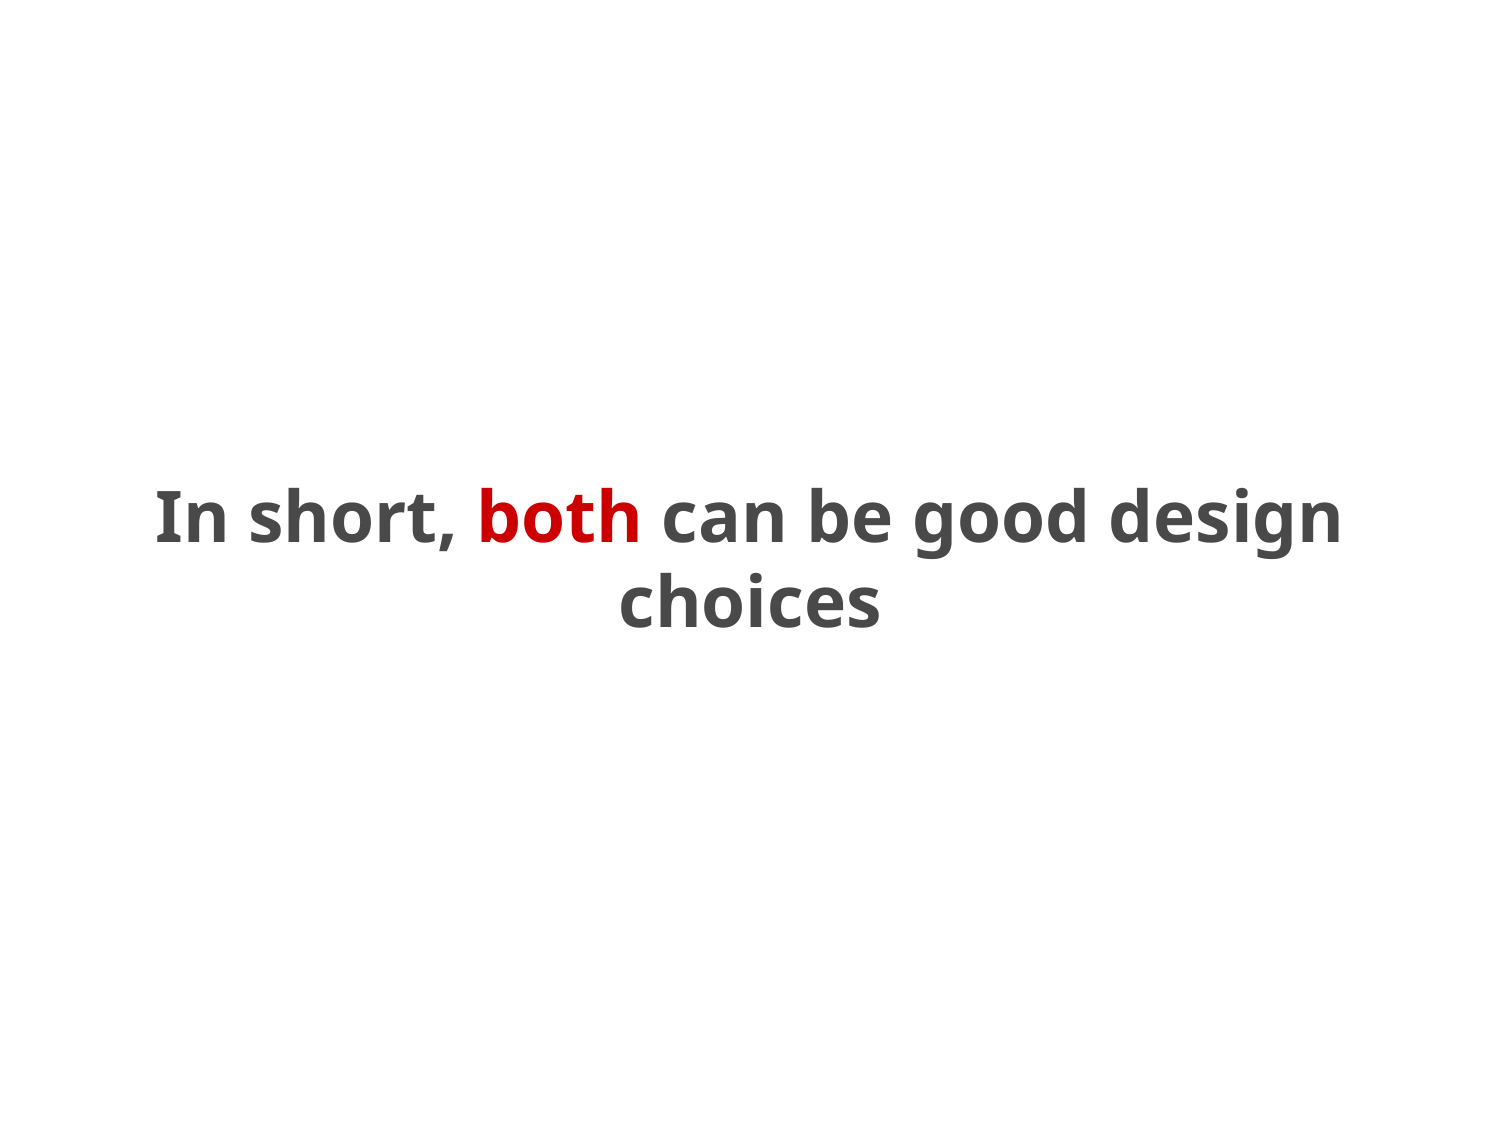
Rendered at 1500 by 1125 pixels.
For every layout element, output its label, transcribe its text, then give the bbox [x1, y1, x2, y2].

title In short, both can be good design choices [75, 462, 1425, 650]
